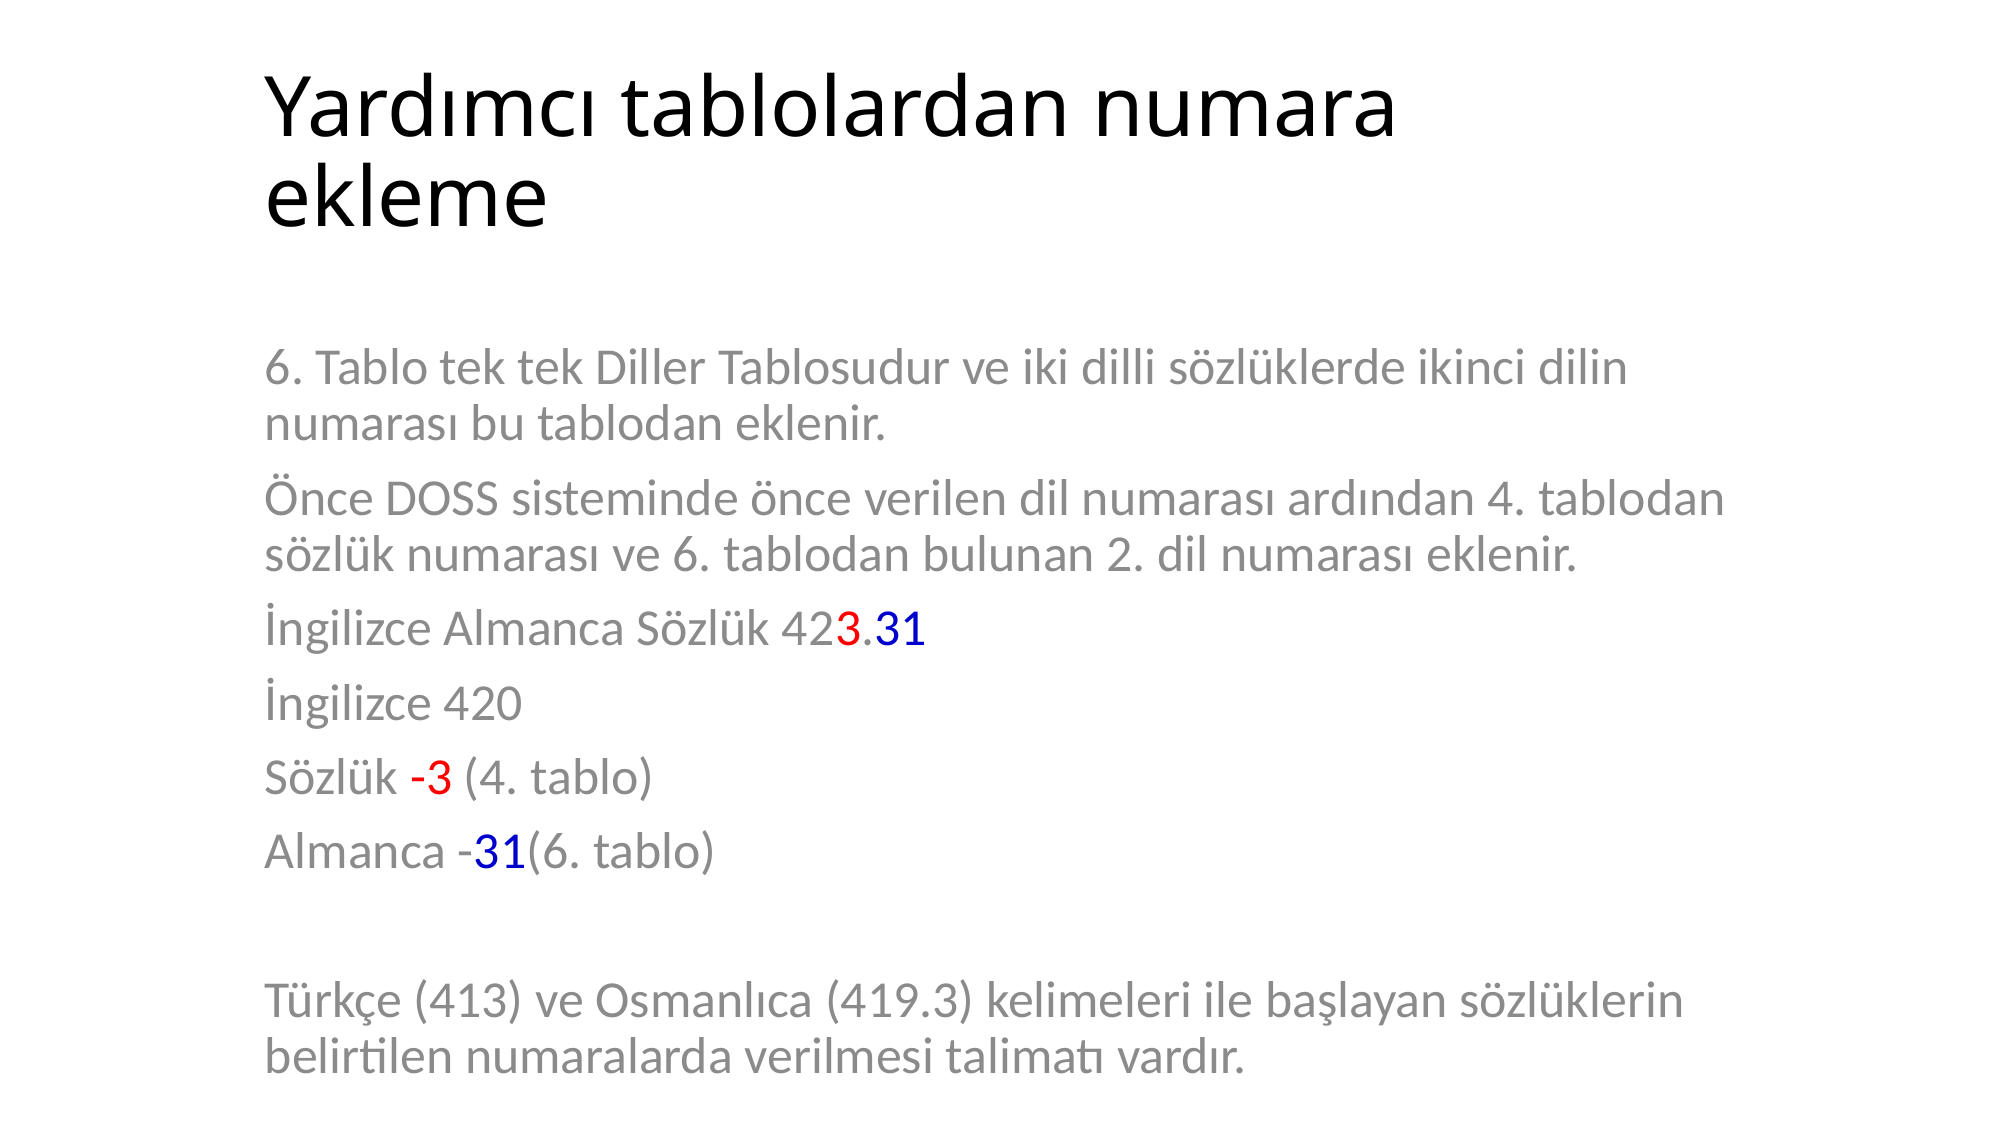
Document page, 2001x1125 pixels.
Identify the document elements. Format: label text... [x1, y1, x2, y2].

list 6. Tablo tek tek Diller Tablosudur ve iki dilli sözlüklerde ikinci dilin numarası bu tablodan eklenir. Önce DOSS sisteminde önce verilen dil numarası ardından 4. tablodan sözlük numarası ve 6. tablodan bulunan 2. dil numarası eklenir. İngilizce Almanca Sözlük 423.31 İngilizce 420 Sözlük -3 (4. tablo) Almanca -31(6. tablo) Türkçe (413) ve Osmanlıca (419.3) kelimeleri ile başlayan sözlüklerin belirtilen numaralarda verilmesi talimatı vardır. [249, 252, 1750, 1125]
title Yardımcı tablolardan numara ekleme [249, 109, 1534, 252]
